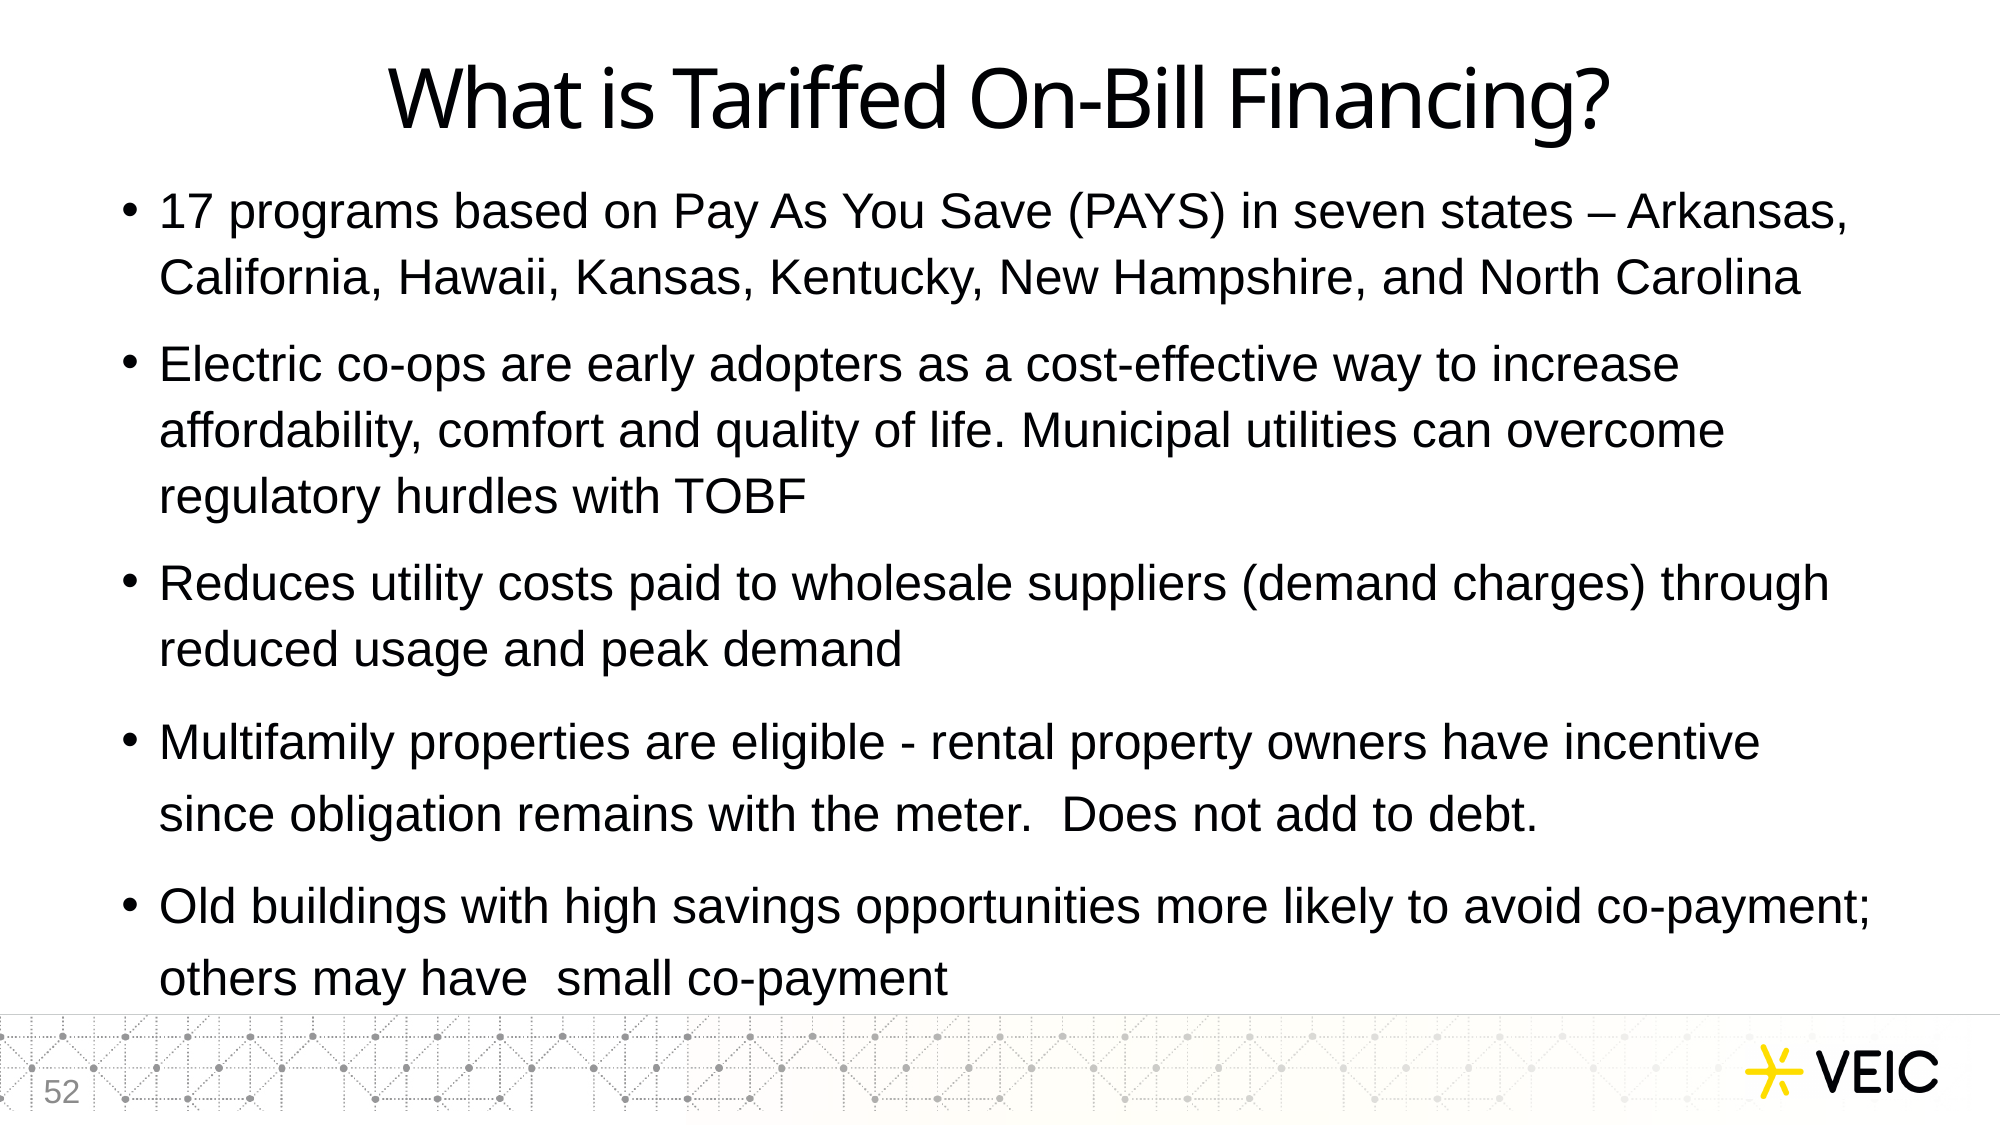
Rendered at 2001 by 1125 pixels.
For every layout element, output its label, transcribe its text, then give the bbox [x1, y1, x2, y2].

picture [1745, 1044, 1938, 1099]
slide_number 52 [28, 1060, 479, 1121]
list 17 programs based on Pay As You Save (PAYS) in seven states – Arkansas, California, Hawaii, Kansas, Kentucky, New Hampshire, and North Carolina Electric co-ops are early adopters as a cost-effective way to increase affordability, comfort and quality of life. Municipal utilities can overcome regulatory hurdles with TOBF Reduces utility costs paid to wholesale suppliers (demand charges) through reduced usage and peak demand Multifamily properties are eligible - rental property owners have incentive since obligation remains with the meter. Does not add to debt. Old buildings with high savings opportunities more likely to avoid co-payment; others may have small co-payment [106, 165, 1894, 960]
title What is Tariffed On-Bill Financing? [106, 49, 1894, 165]
